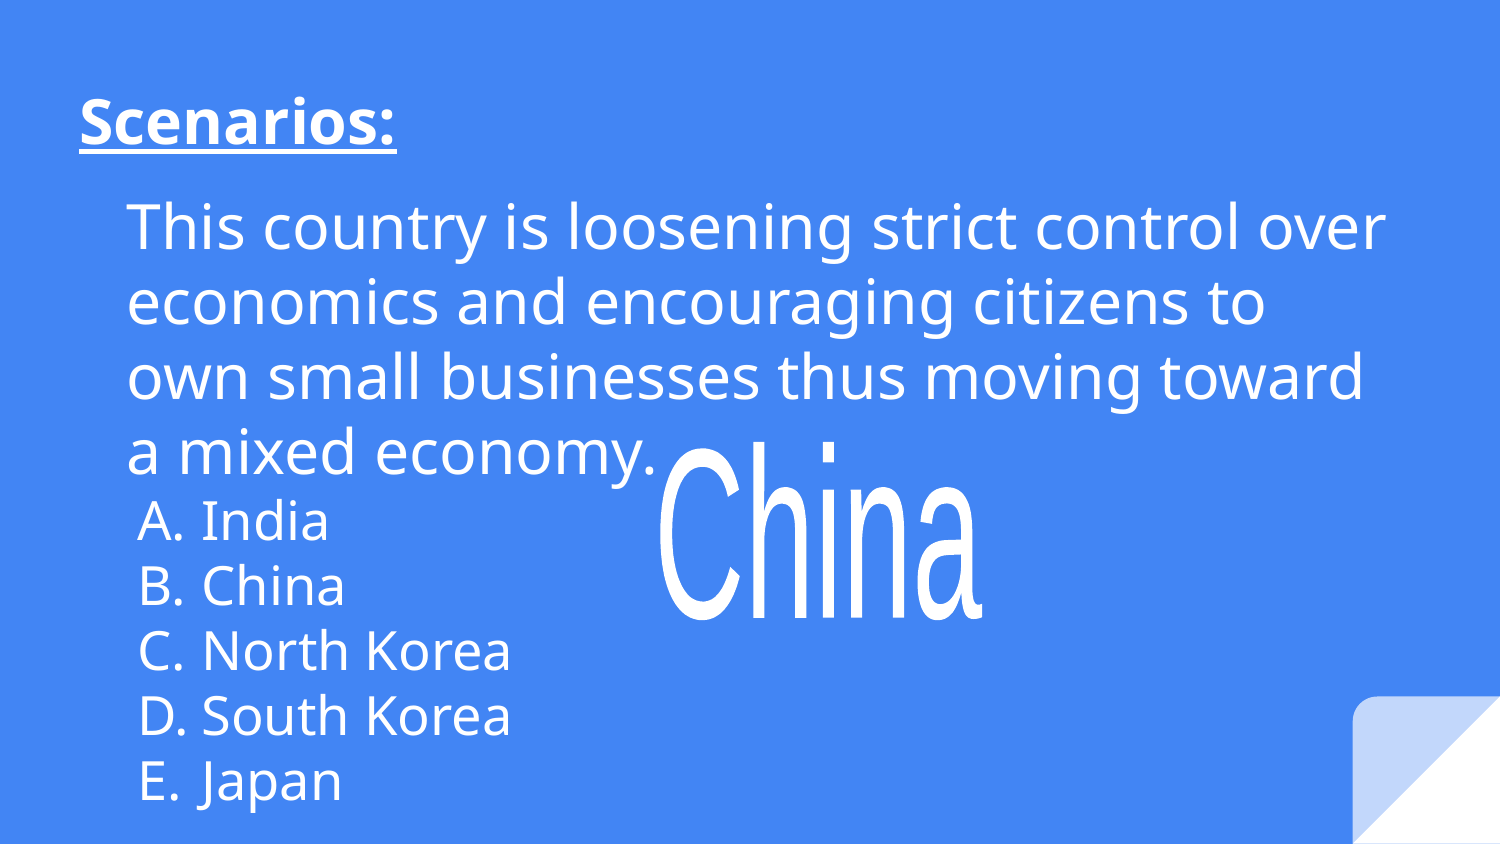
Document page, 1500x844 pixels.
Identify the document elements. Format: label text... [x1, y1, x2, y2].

title Scenarios: [64, 69, 1196, 172]
subtitle This country is loosening strict control over economics and encouraging citizens to own small businesses thus moving toward a mixed economy. India China North Korea South Korea Japan [111, 171, 1413, 784]
